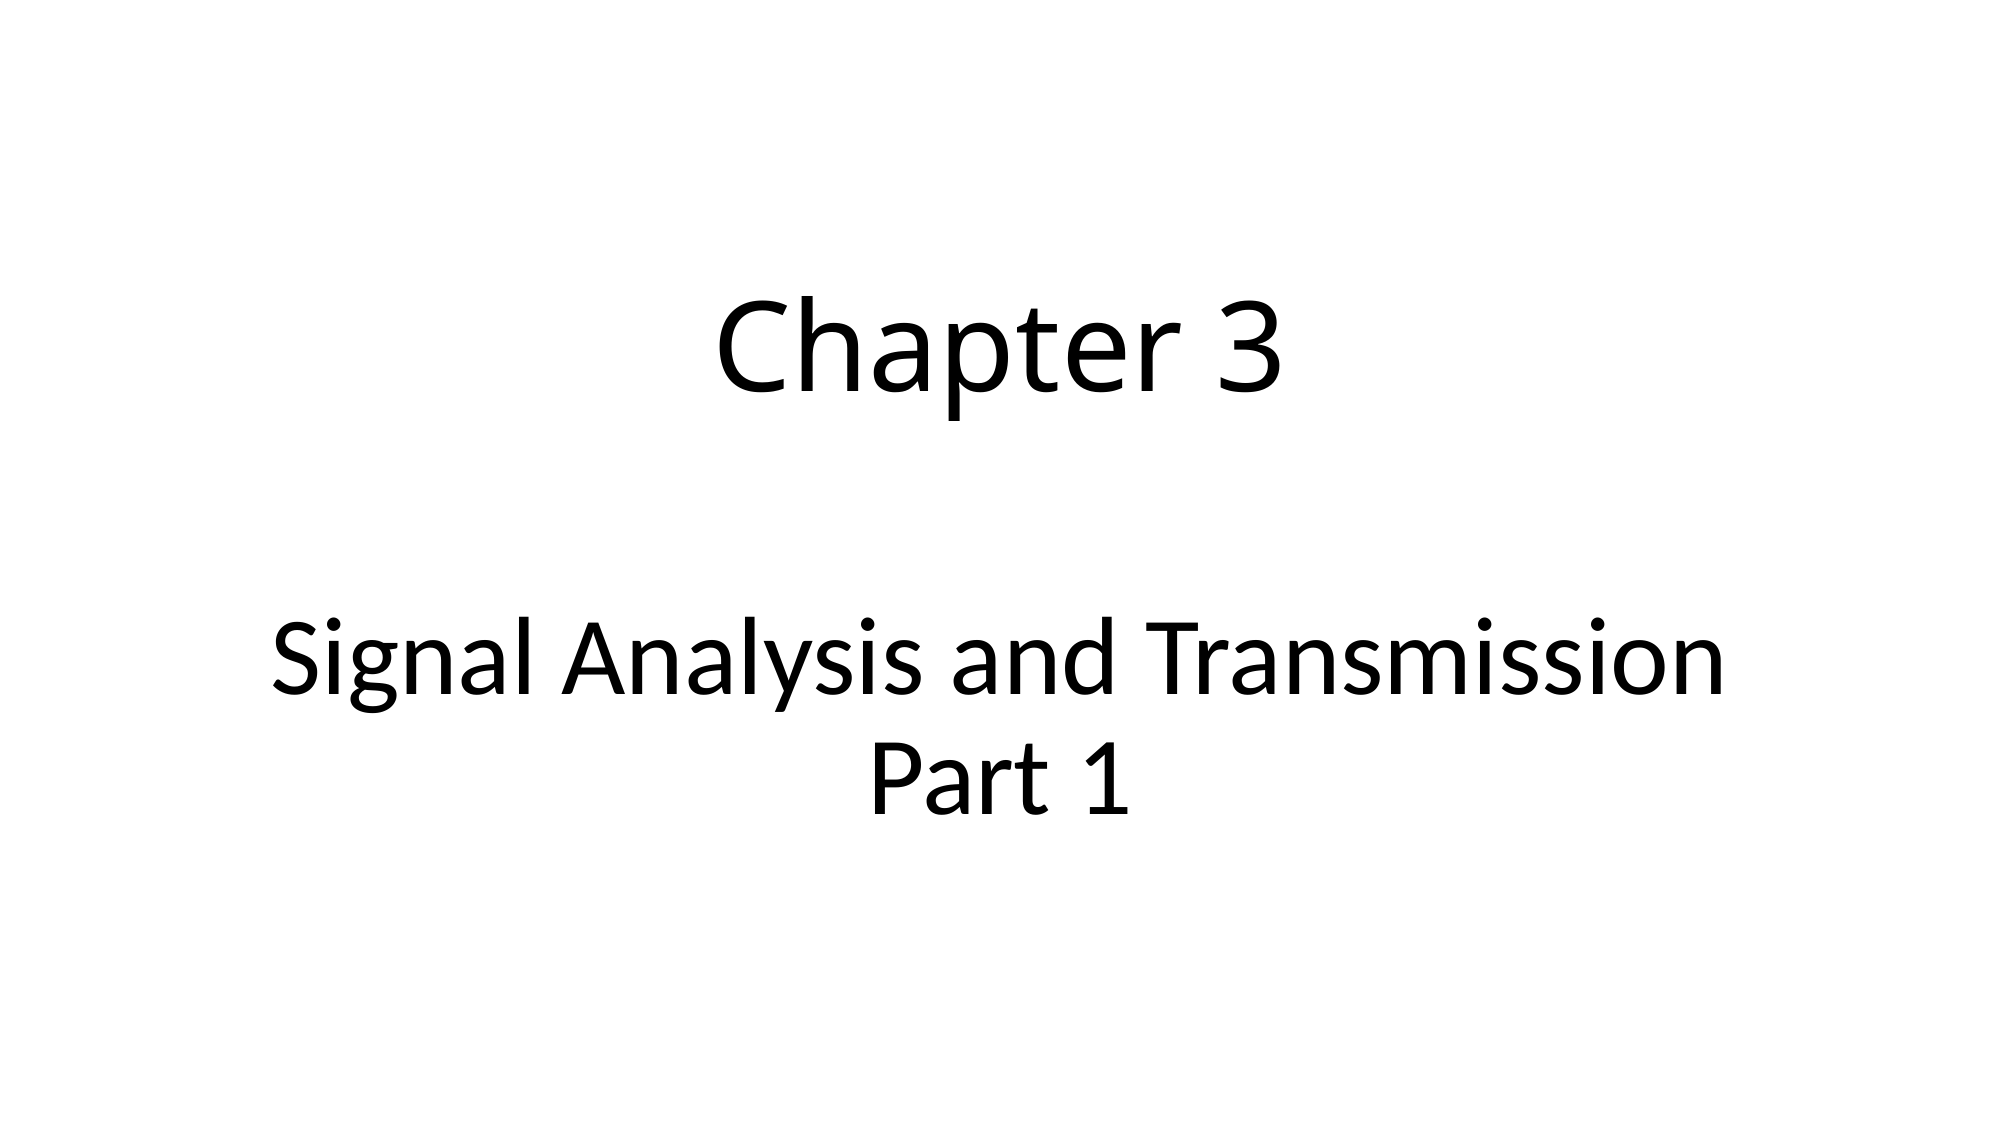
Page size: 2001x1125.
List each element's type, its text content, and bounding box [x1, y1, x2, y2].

subtitle Signal Analysis and Transmission Part 1 [249, 590, 1750, 863]
title Chapter 3 [249, 184, 1750, 576]
